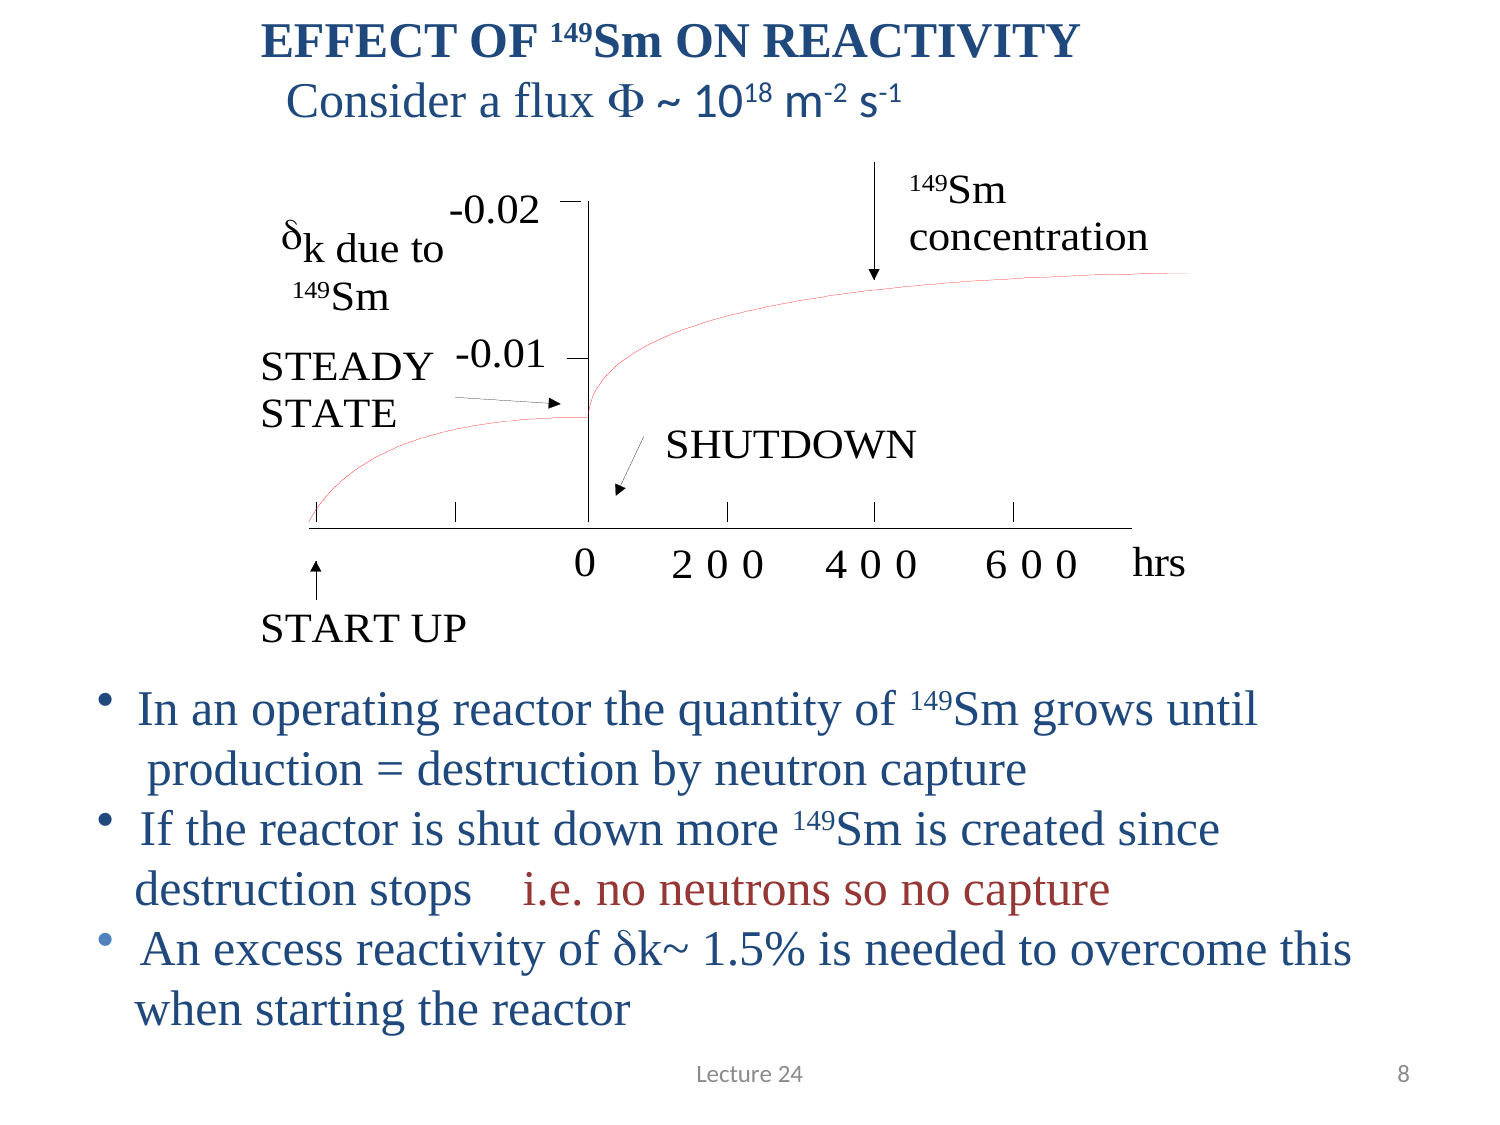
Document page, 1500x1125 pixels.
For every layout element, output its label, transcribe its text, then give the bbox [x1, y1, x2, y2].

footer Lecture 24 [512, 1042, 988, 1103]
slide_number 8 [1074, 1042, 1425, 1103]
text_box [245, 128, 1243, 657]
text_box In an operating reactor the quantity of 149Sm grows until production = destruction by neutron capture If the reactor is shut down more 149Sm is created since destruction stops i.e. no neutrons so no capture An excess reactivity of dk~ 1.5% is needed to overcome this when starting the reactor [82, 667, 1441, 1043]
text_box EFFECT OF 149Sm ON REACTIVITY Consider a flux F ~ 1018 m-2 s-1 [246, 0, 1149, 127]
